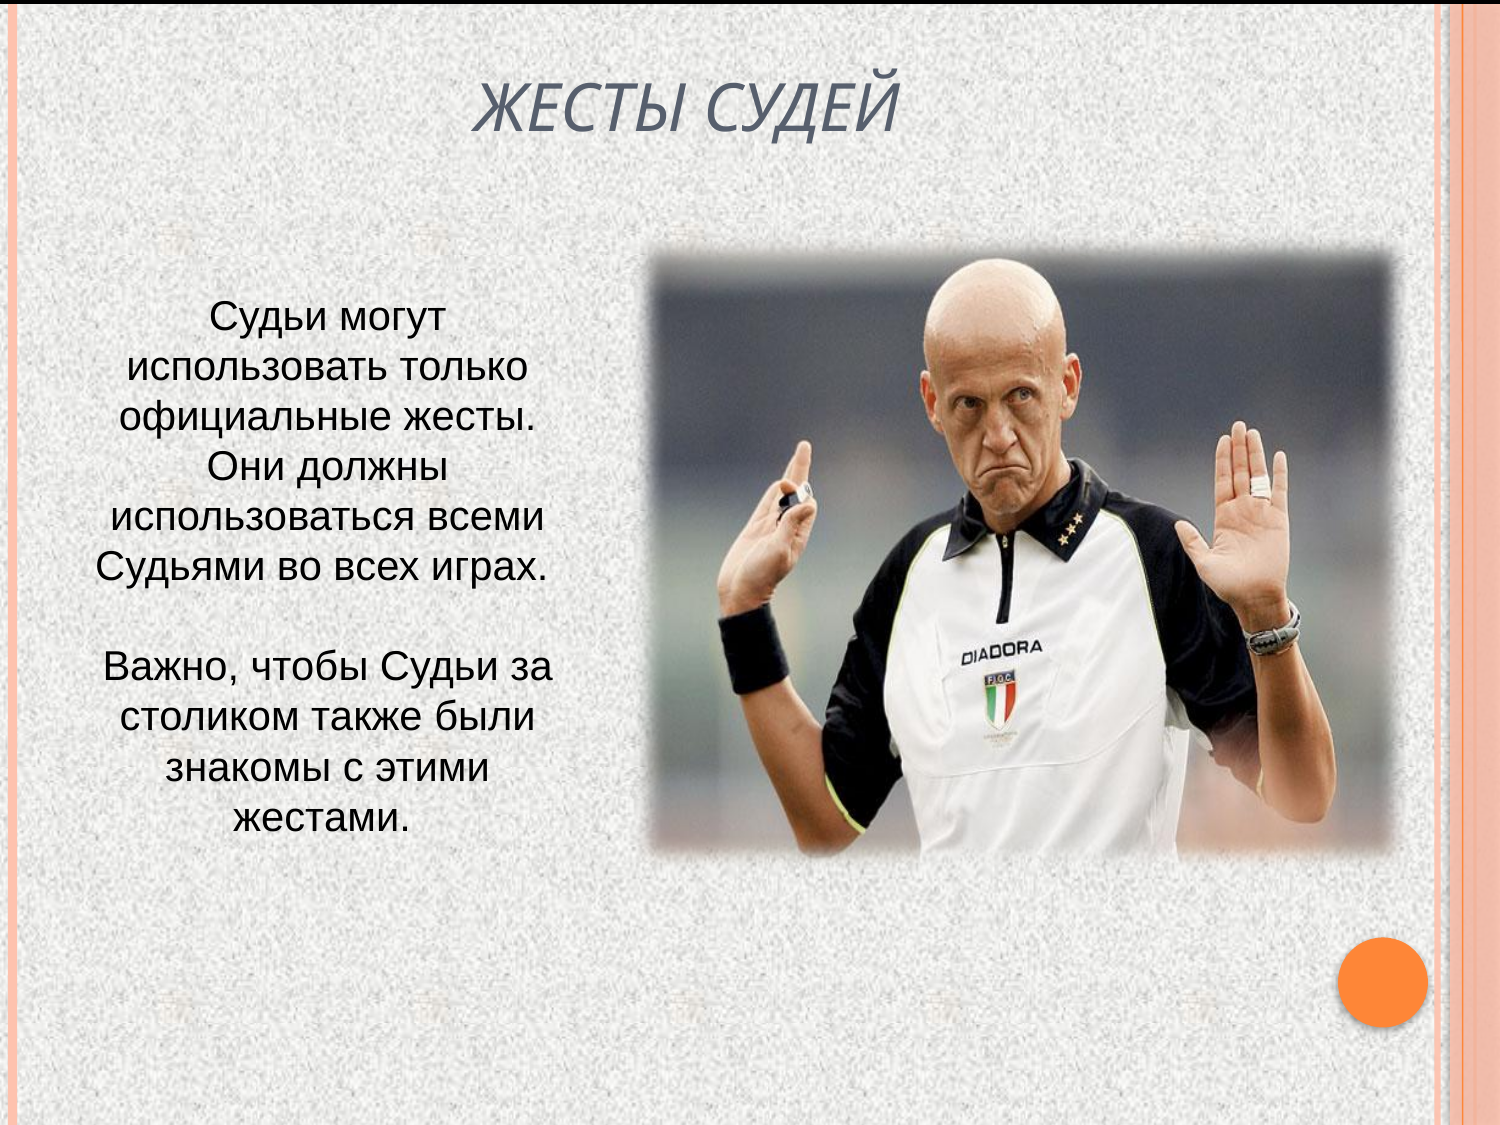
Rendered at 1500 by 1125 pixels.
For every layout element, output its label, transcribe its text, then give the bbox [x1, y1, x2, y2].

title Жесты судей [75, 45, 1300, 233]
picture [0, 3, 7, 1125]
picture [18, 3, 1434, 1125]
text_box Судьи могут использовать только официальные жесты. Они должны использоваться всеми Судьями во всех играх. Важно, чтобы Судьи за столиком также были знакомы с этими жестами. [76, 281, 579, 847]
picture [1441, 3, 1449, 1125]
